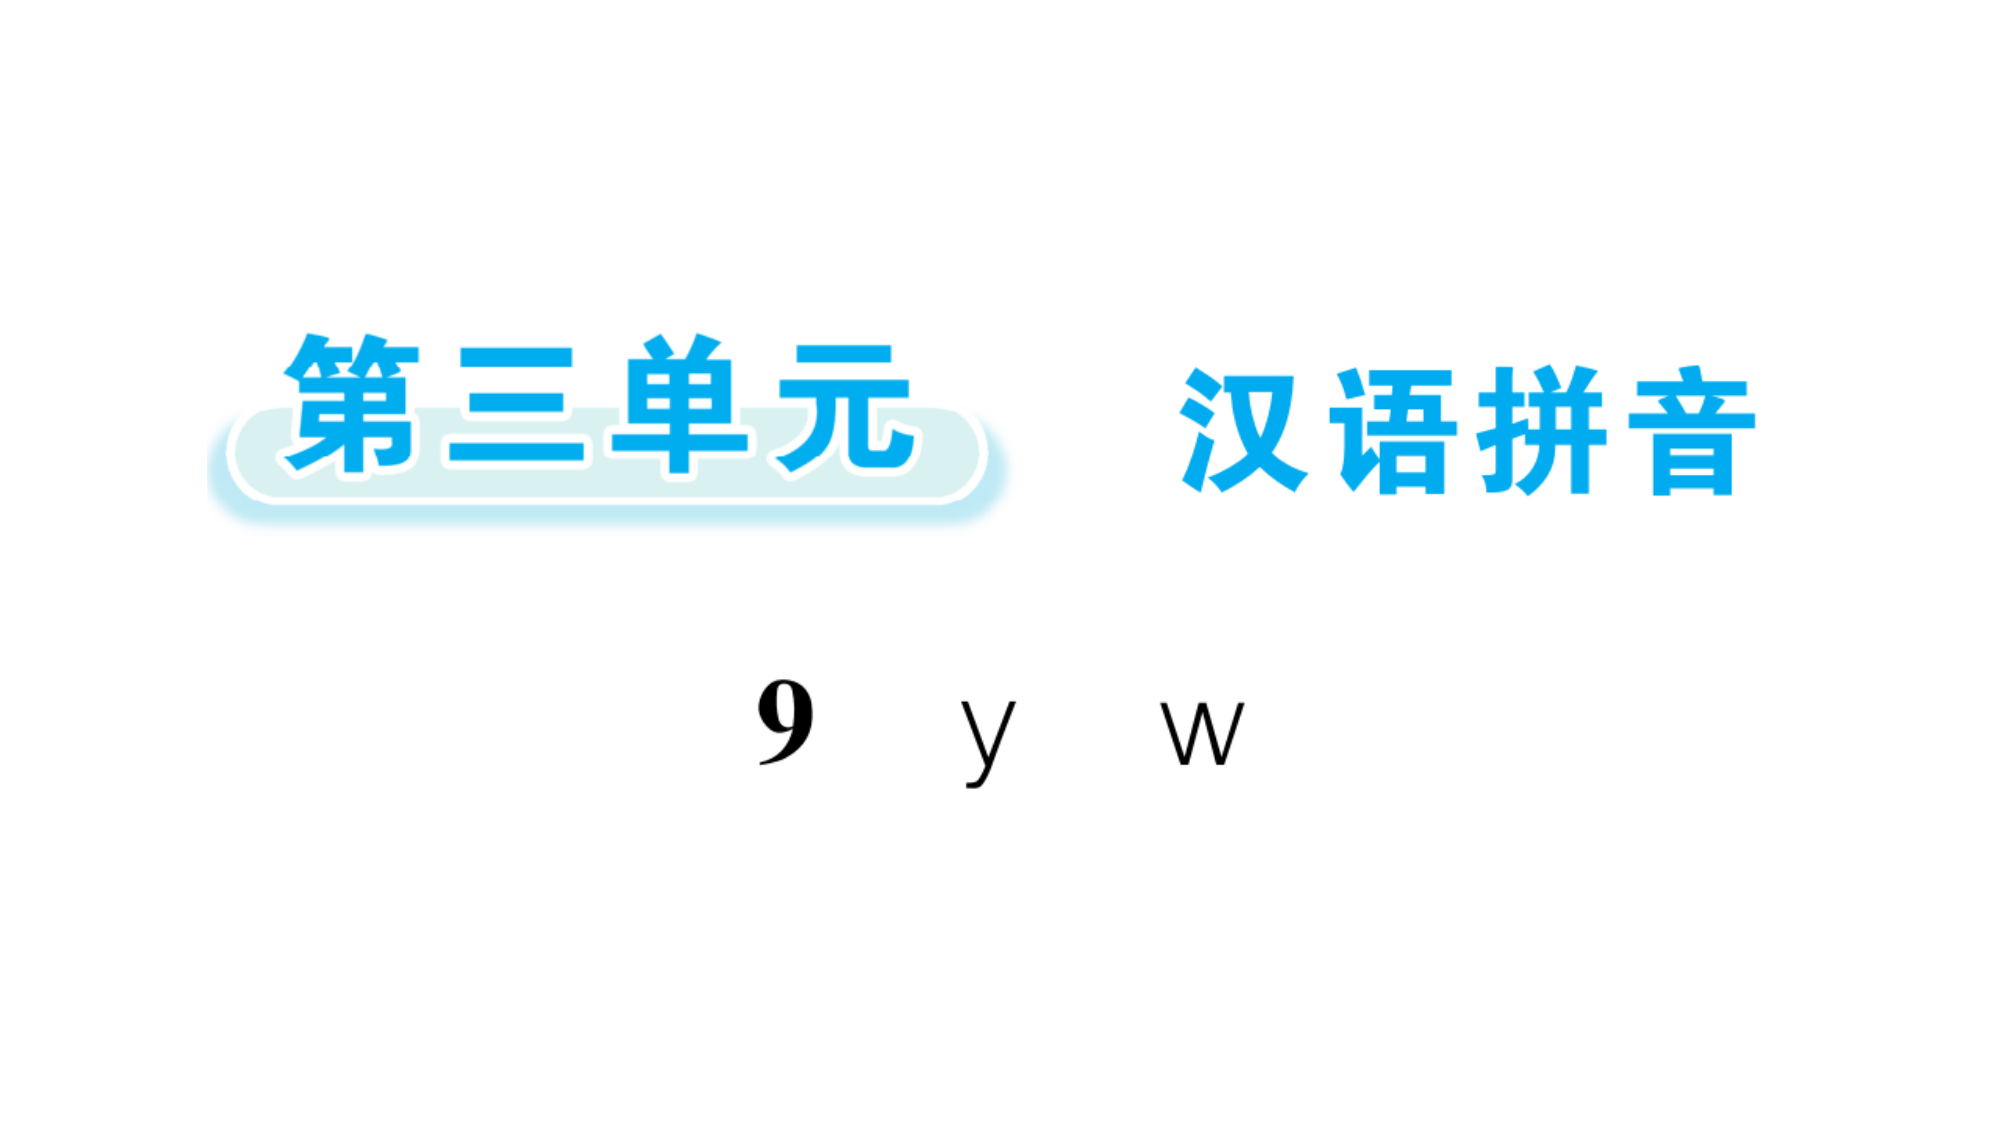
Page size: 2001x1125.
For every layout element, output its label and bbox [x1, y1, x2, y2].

picture [699, 656, 1301, 811]
picture [207, 314, 1793, 546]
